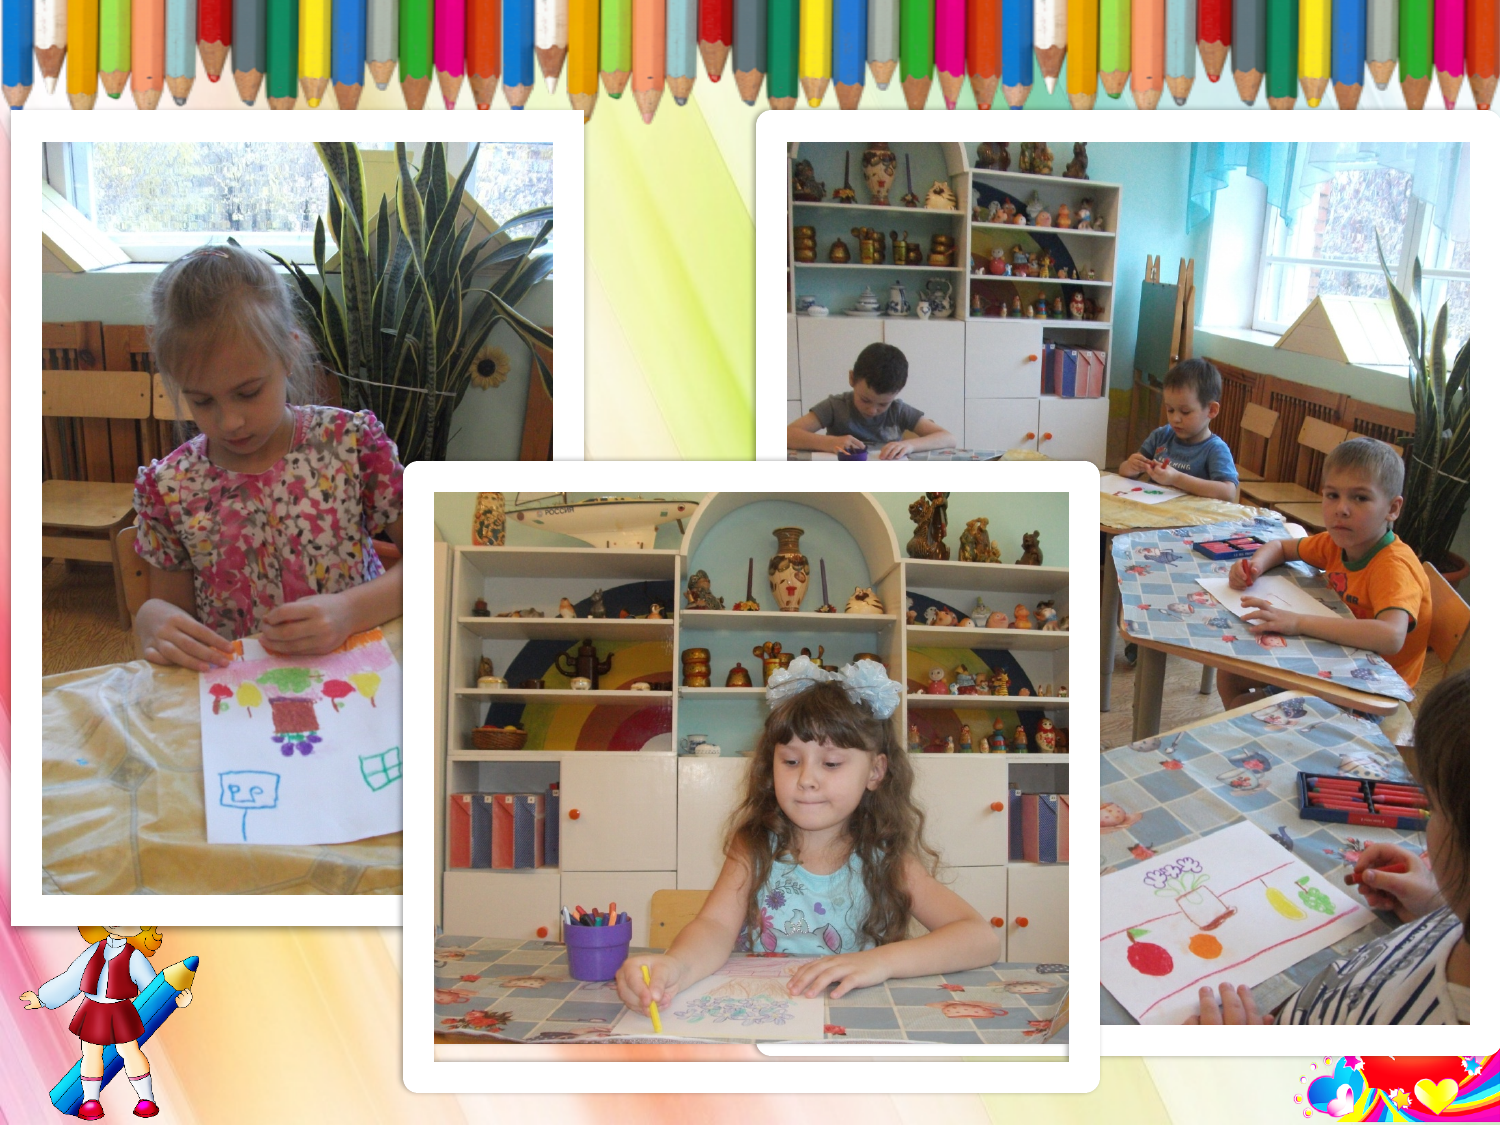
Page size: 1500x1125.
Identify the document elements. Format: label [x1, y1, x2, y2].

list [433, 492, 1069, 1062]
picture [0, 847, 199, 1125]
picture [2, 0, 1500, 127]
picture [1178, 1050, 1500, 1123]
picture [786, 141, 1471, 1025]
picture [42, 141, 553, 895]
